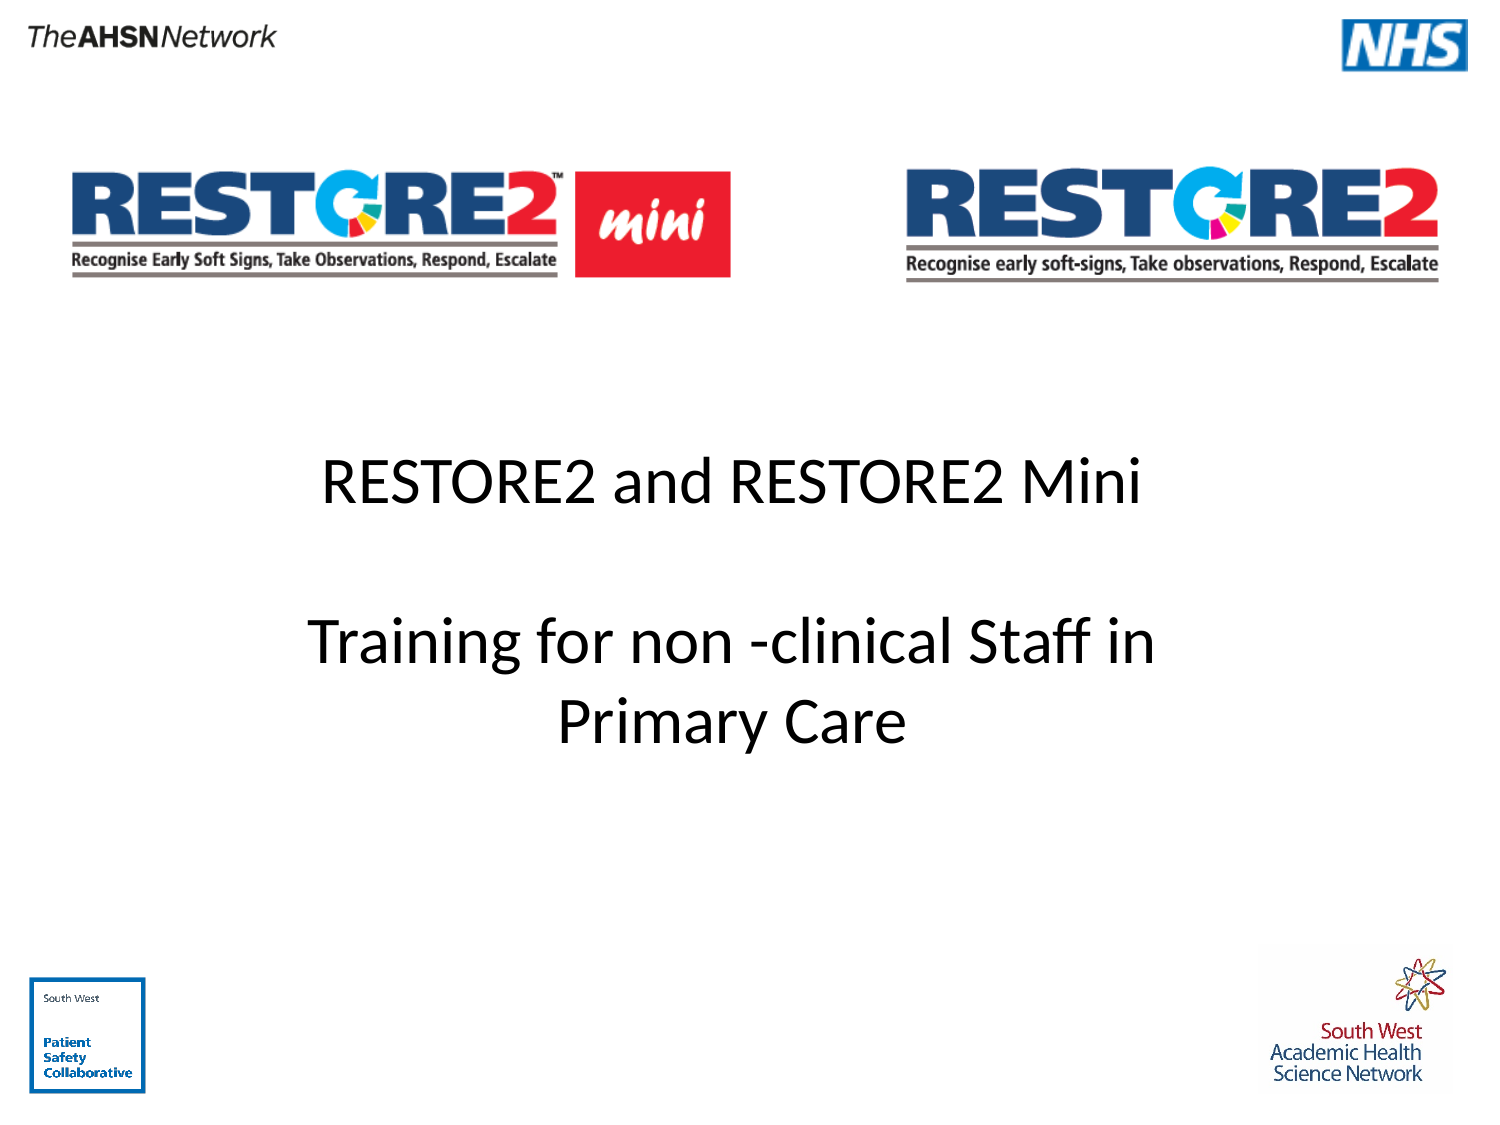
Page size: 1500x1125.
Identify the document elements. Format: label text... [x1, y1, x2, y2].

picture [60, 164, 741, 288]
picture [1258, 944, 1453, 1094]
picture [1339, 19, 1468, 75]
picture [881, 157, 1447, 295]
picture [28, 976, 146, 1094]
text_box RESTORE2 and RESTORE2 Mini Training for non -clinical Staff in Primary Care [262, 429, 1203, 764]
picture [28, 24, 278, 48]
